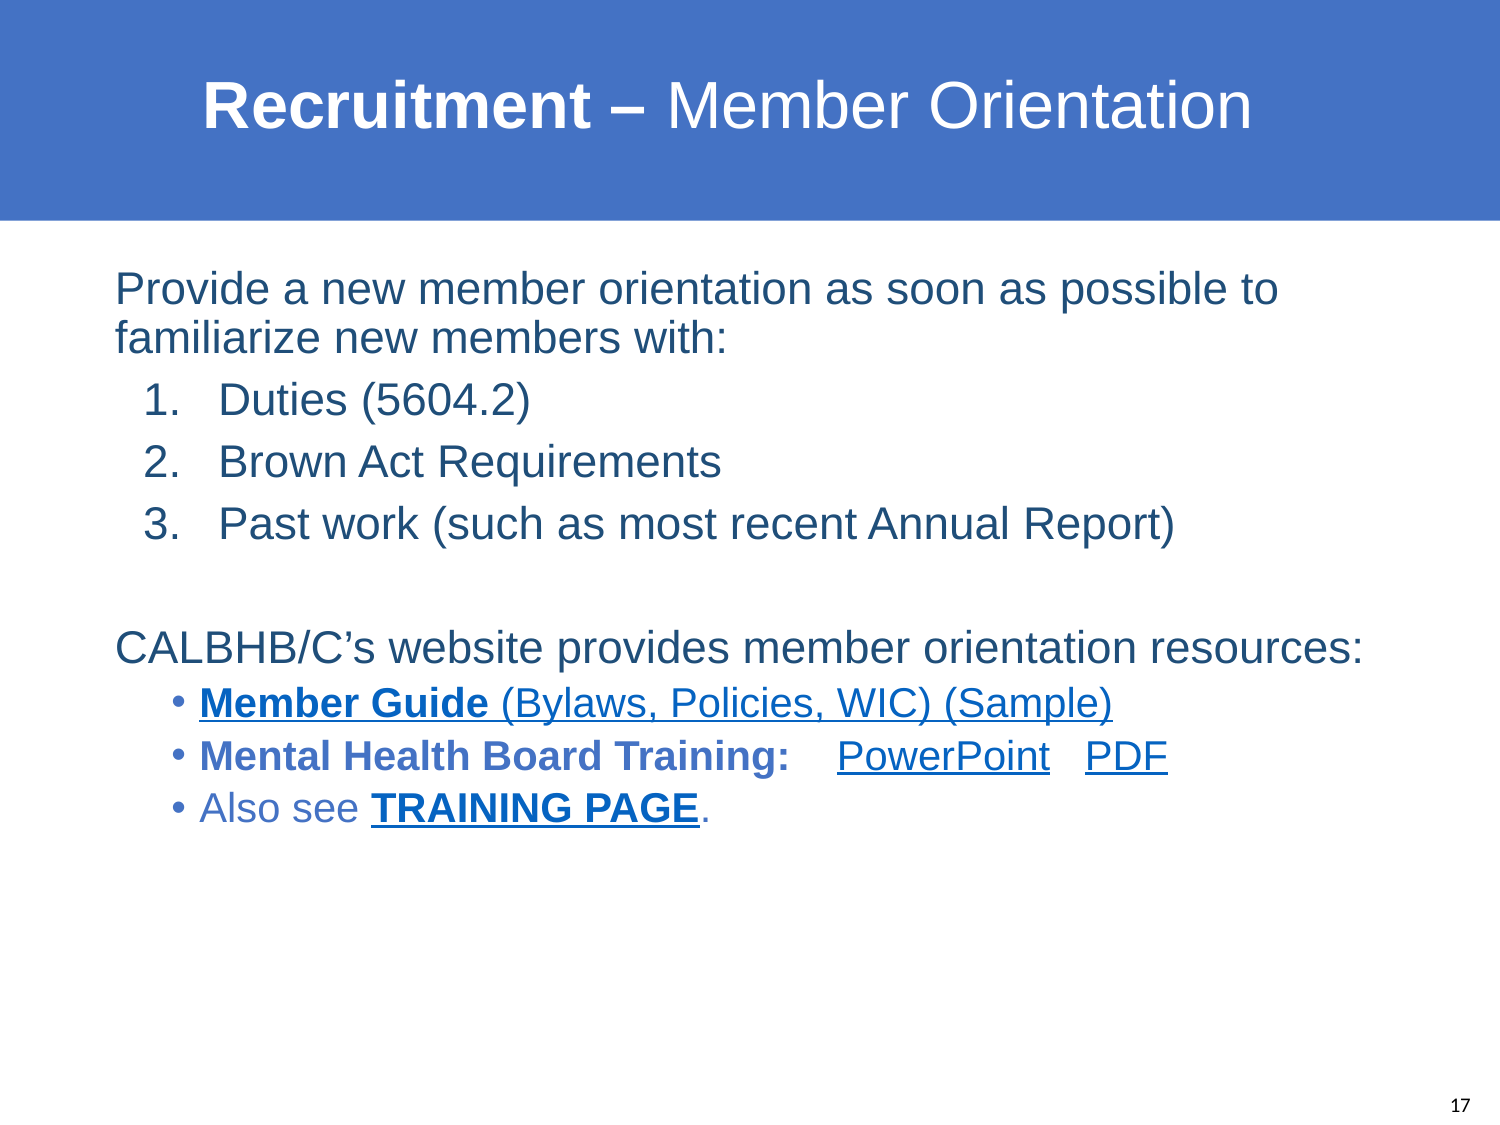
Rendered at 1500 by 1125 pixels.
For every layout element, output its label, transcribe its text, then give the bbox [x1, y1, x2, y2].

list Recruitment – Member Orientation [37, 24, 1435, 189]
list Provide a new member orientation as soon as possible to familiarize new members with: Duties (5604.2) Brown Act Requirements Past work (such as most recent Annual Report) CALBHB/C’s website provides member orientation resources: Member Guide (Bylaws, Policies, WIC) (Sample) Mental Health Board Training: PowerPoint PDF Also see TRAINING PAGE. [99, 257, 1413, 1033]
